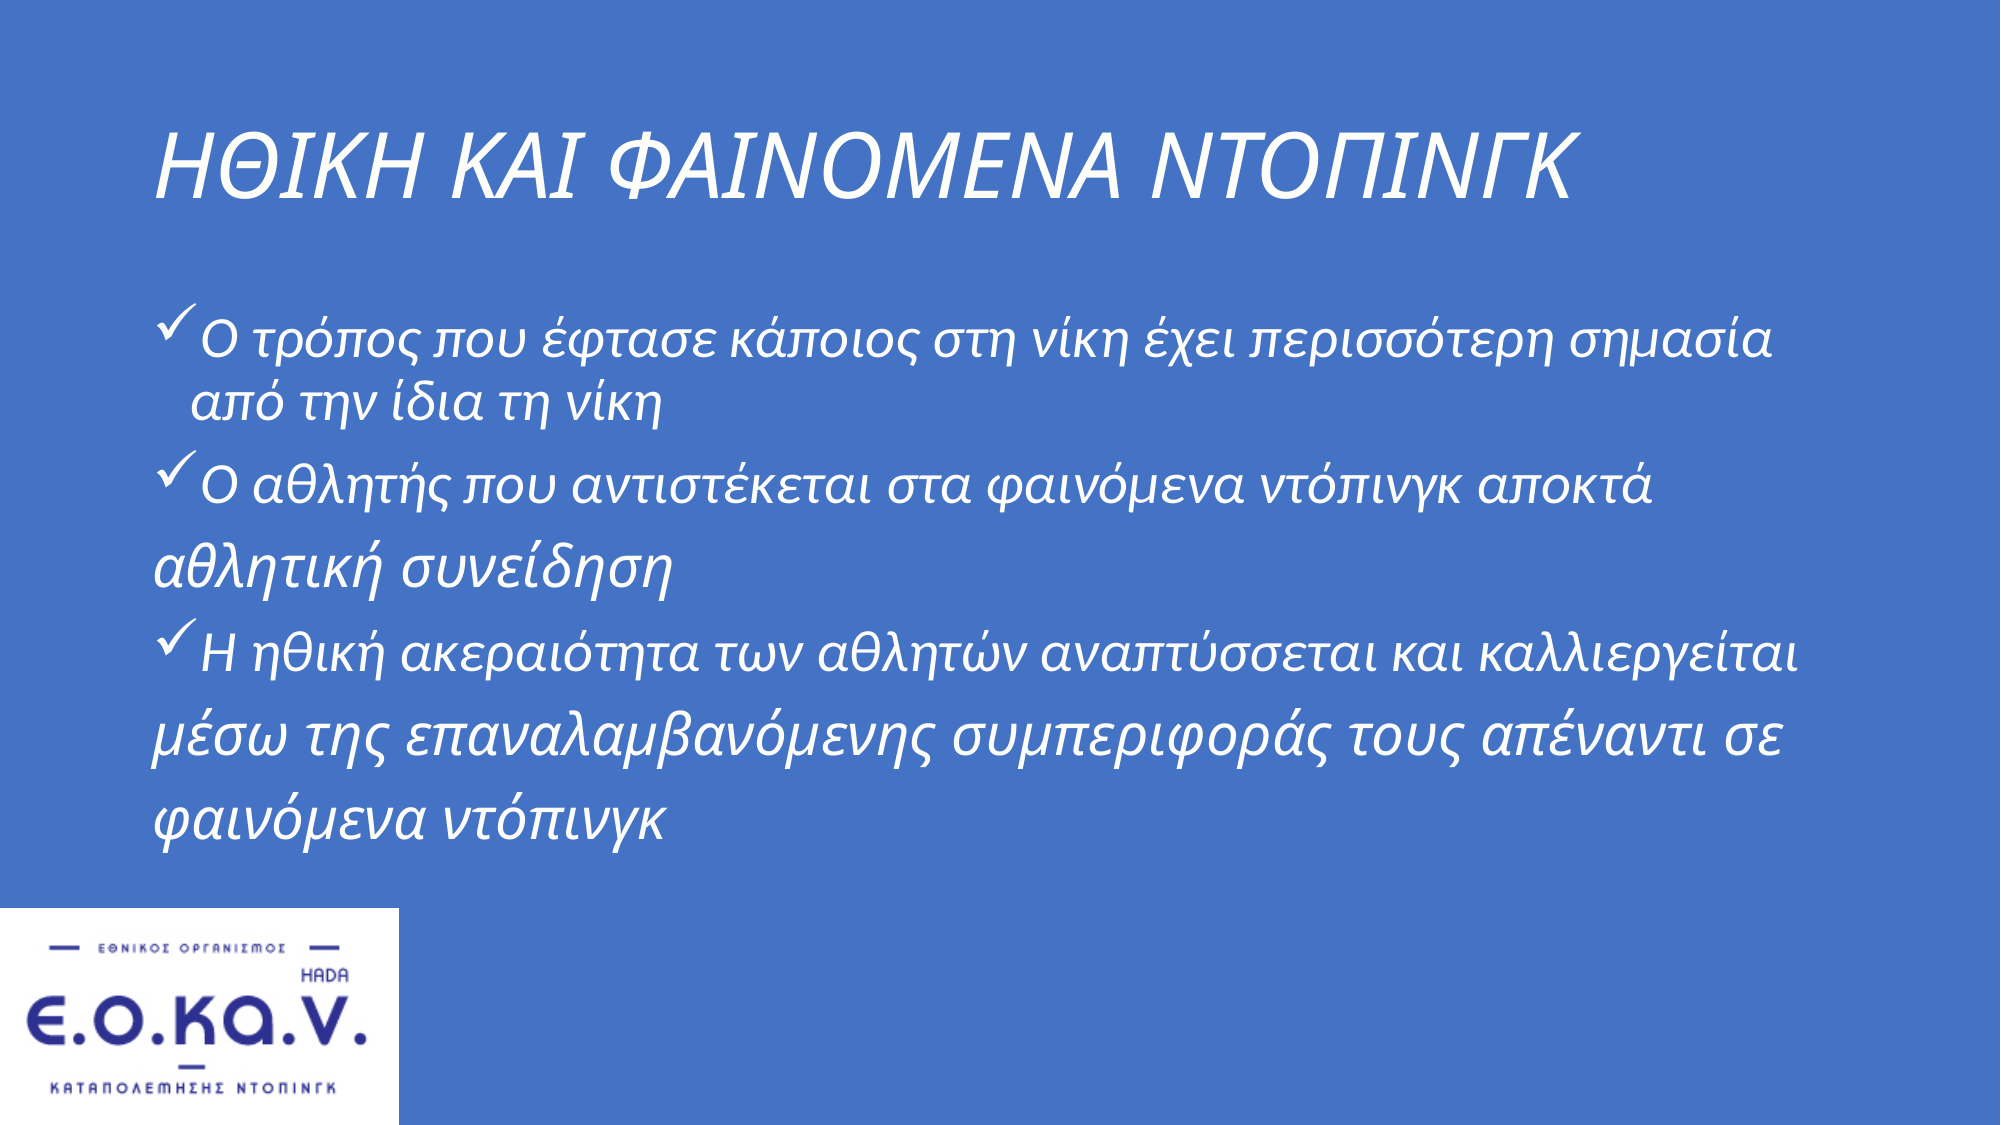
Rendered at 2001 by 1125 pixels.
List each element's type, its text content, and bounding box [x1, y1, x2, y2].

list Ο τρόπος που έφτασε κάποιος στη νίκη έχει περισσότερη σημασία από την ίδια τη νίκη Ο αθλητής που αντιστέκεται στα φαινόμενα ντόπινγκ αποκτά αθλητική συνείδηση Η ηθική ακεραιότητα των αθλητών αναπτύσσεται και καλλιεργείται μέσω της επαναλαμβανόμενης συμπεριφοράς τους απέναντι σε φαινόμενα ντόπινγκ [137, 299, 1863, 1014]
title ΗΘΙΚΗ ΚΑΙ ΦΑΙΝΟΜΕΝΑ ΝΤΟΠΙΝΓΚ [137, 59, 1863, 278]
picture [0, 908, 399, 1125]
